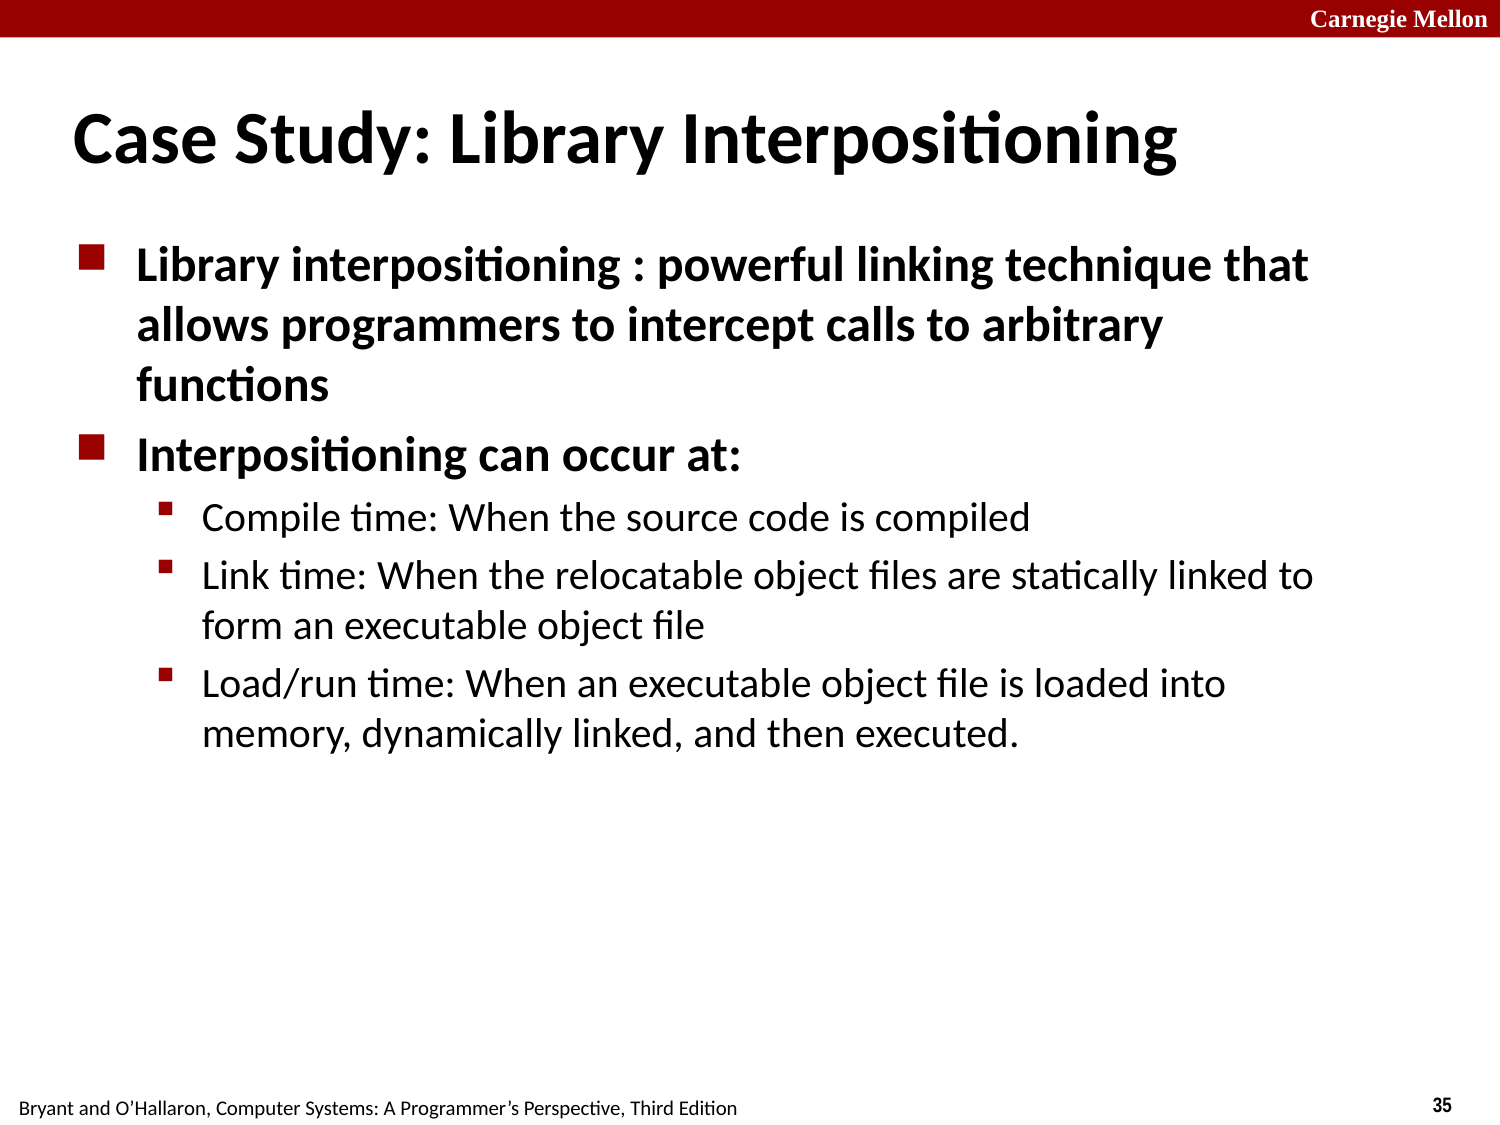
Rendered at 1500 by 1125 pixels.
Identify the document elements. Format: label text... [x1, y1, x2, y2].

list Library interpositioning : powerful linking technique that allows programmers to intercept calls to arbitrary functions Interpositioning can occur at: Compile time: When the source code is compiled Link time: When the relocatable object files are statically linked to form an executable object file Load/run time: When an executable object file is loaded into memory, dynamically linked, and then executed. [64, 223, 1361, 1040]
title Case Study: Library Interpositioning [58, 71, 1305, 197]
